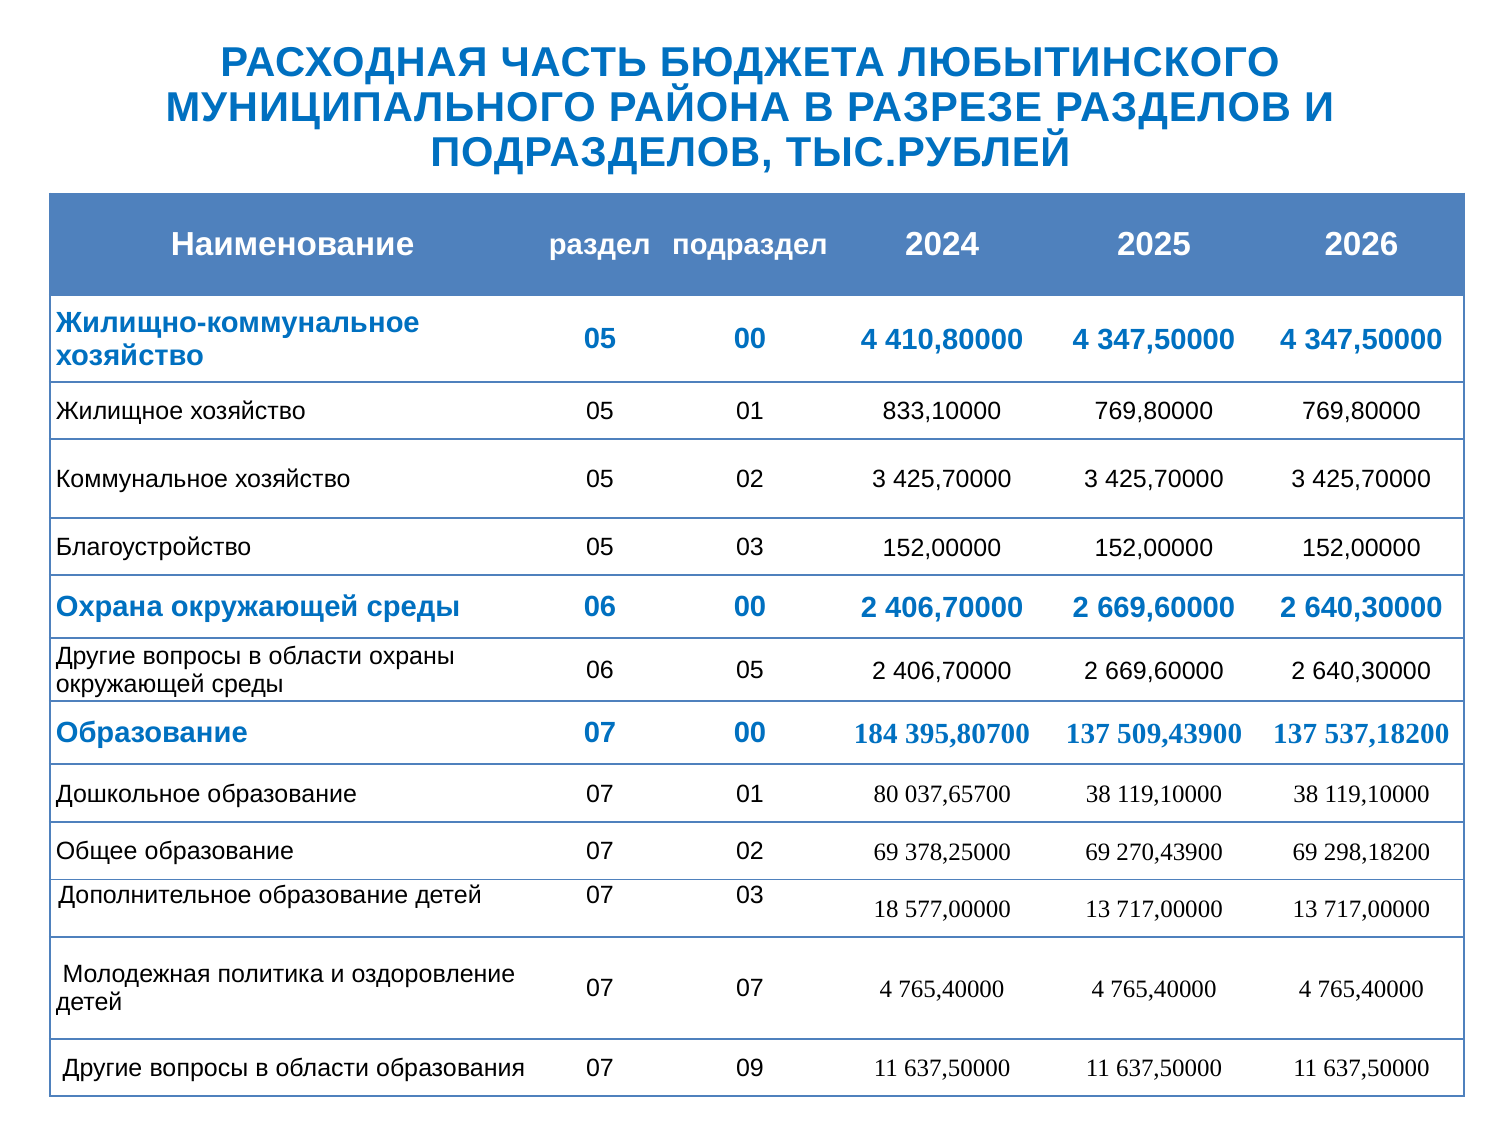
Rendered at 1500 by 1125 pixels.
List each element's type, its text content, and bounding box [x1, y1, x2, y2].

table_cell 07 [664, 938, 835, 1038]
table_cell 4 765,40000 [835, 938, 1049, 1038]
table_cell 38 119,10000 [1259, 765, 1463, 821]
table_cell 00 [664, 296, 835, 381]
table_cell 07 [536, 1040, 664, 1095]
table_cell 38 119,10000 [1049, 765, 1259, 821]
table_cell 2 669,60000 [1049, 576, 1259, 637]
table_cell 833,10000 [835, 383, 1049, 438]
table_cell 152,00000 [835, 519, 1049, 574]
table_cell 07 [536, 880, 664, 936]
table_cell Благоустройство [51, 519, 536, 574]
table_cell 07 [536, 823, 664, 879]
table_cell Жилищное хозяйство [51, 383, 536, 438]
table_cell 03 [664, 880, 835, 936]
table_cell 769,80000 [1049, 383, 1259, 438]
table_cell 01 [664, 765, 835, 821]
table_cell 06 [536, 639, 664, 700]
table_cell 18 577,00000 [835, 880, 1049, 936]
table_cell 02 [664, 440, 835, 517]
table_cell 69 298,18200 [1259, 823, 1463, 879]
table_cell 2 640,30000 [1259, 576, 1463, 637]
table_cell 2 669,60000 [1049, 639, 1259, 700]
table_cell 69 378,25000 [835, 823, 1049, 879]
table_cell 11 637,50000 [1049, 1040, 1259, 1095]
table_cell 152,00000 [1259, 519, 1463, 574]
table_cell 06 [536, 576, 664, 637]
table_header 2025 [1049, 194, 1259, 294]
table_cell 4 765,40000 [1049, 938, 1259, 1038]
table_cell 07 [536, 765, 664, 821]
table_cell 07 [536, 938, 664, 1038]
table_cell Другие вопросы в области образования [51, 1040, 536, 1095]
table_header раздел [536, 194, 664, 294]
table_cell 01 [664, 383, 835, 438]
table_cell 13 717,00000 [1259, 880, 1463, 936]
table_cell 80 037,65700 [835, 765, 1049, 821]
table_cell 137 509,43900 [1049, 702, 1259, 763]
table_cell 00 [664, 576, 835, 637]
table_cell Образование [51, 702, 536, 763]
table_cell Дополнительное образование детей [51, 880, 536, 936]
table_cell 07 [536, 702, 664, 763]
table_cell 03 [664, 519, 835, 574]
table_cell 769,80000 [1259, 383, 1463, 438]
table_cell 05 [536, 296, 664, 381]
table_cell 184 395,80700 [835, 702, 1049, 763]
table_cell 05 [536, 440, 664, 517]
table_cell 11 637,50000 [1259, 1040, 1463, 1095]
table_cell Молодежная политика и оздоровление детей [51, 938, 536, 1038]
table_cell 2 406,70000 [835, 576, 1049, 637]
table_cell 69 270,43900 [1049, 823, 1259, 879]
table_header Наименование [51, 194, 536, 294]
table_cell 02 [664, 823, 835, 879]
table_cell Дошкольное образование [51, 765, 536, 821]
table_cell 2 640,30000 [1259, 639, 1463, 700]
table_cell 05 [664, 639, 835, 700]
table_cell 05 [536, 519, 664, 574]
table_cell Охрана окружающей среды [51, 576, 536, 637]
table_cell Другие вопросы в области охраны окружающей среды [51, 639, 536, 700]
table_cell 4 765,40000 [1259, 938, 1463, 1038]
table_cell 4 347,50000 [1259, 296, 1463, 381]
table_header подраздел [664, 194, 835, 294]
table_cell Коммунальное хозяйство [51, 440, 536, 517]
table_cell 3 425,70000 [1049, 440, 1259, 517]
table_cell 05 [536, 383, 664, 438]
table_cell 152,00000 [1049, 519, 1259, 574]
text_box Расходная часть бюджета любытинского муниципального района в разрезе разделов и подразделов, тыс.рублей [37, 32, 1464, 77]
table_cell 2 406,70000 [835, 639, 1049, 700]
table_header 2026 [1259, 194, 1463, 294]
table_cell Общее образование [51, 823, 536, 879]
table_header 2024 [835, 194, 1049, 294]
table_cell 00 [664, 702, 835, 763]
table_cell 4 347,50000 [1049, 296, 1259, 381]
table_cell 137 537,18200 [1259, 702, 1463, 763]
table_cell 3 425,70000 [1259, 440, 1463, 517]
table_cell 11 637,50000 [835, 1040, 1049, 1095]
table_cell 4 410,80000 [835, 296, 1049, 381]
table_cell 13 717,00000 [1049, 880, 1259, 936]
table_cell 09 [664, 1040, 835, 1095]
table_cell Жилищно-коммунальное хозяйство [51, 296, 536, 381]
table_cell 3 425,70000 [835, 440, 1049, 517]
